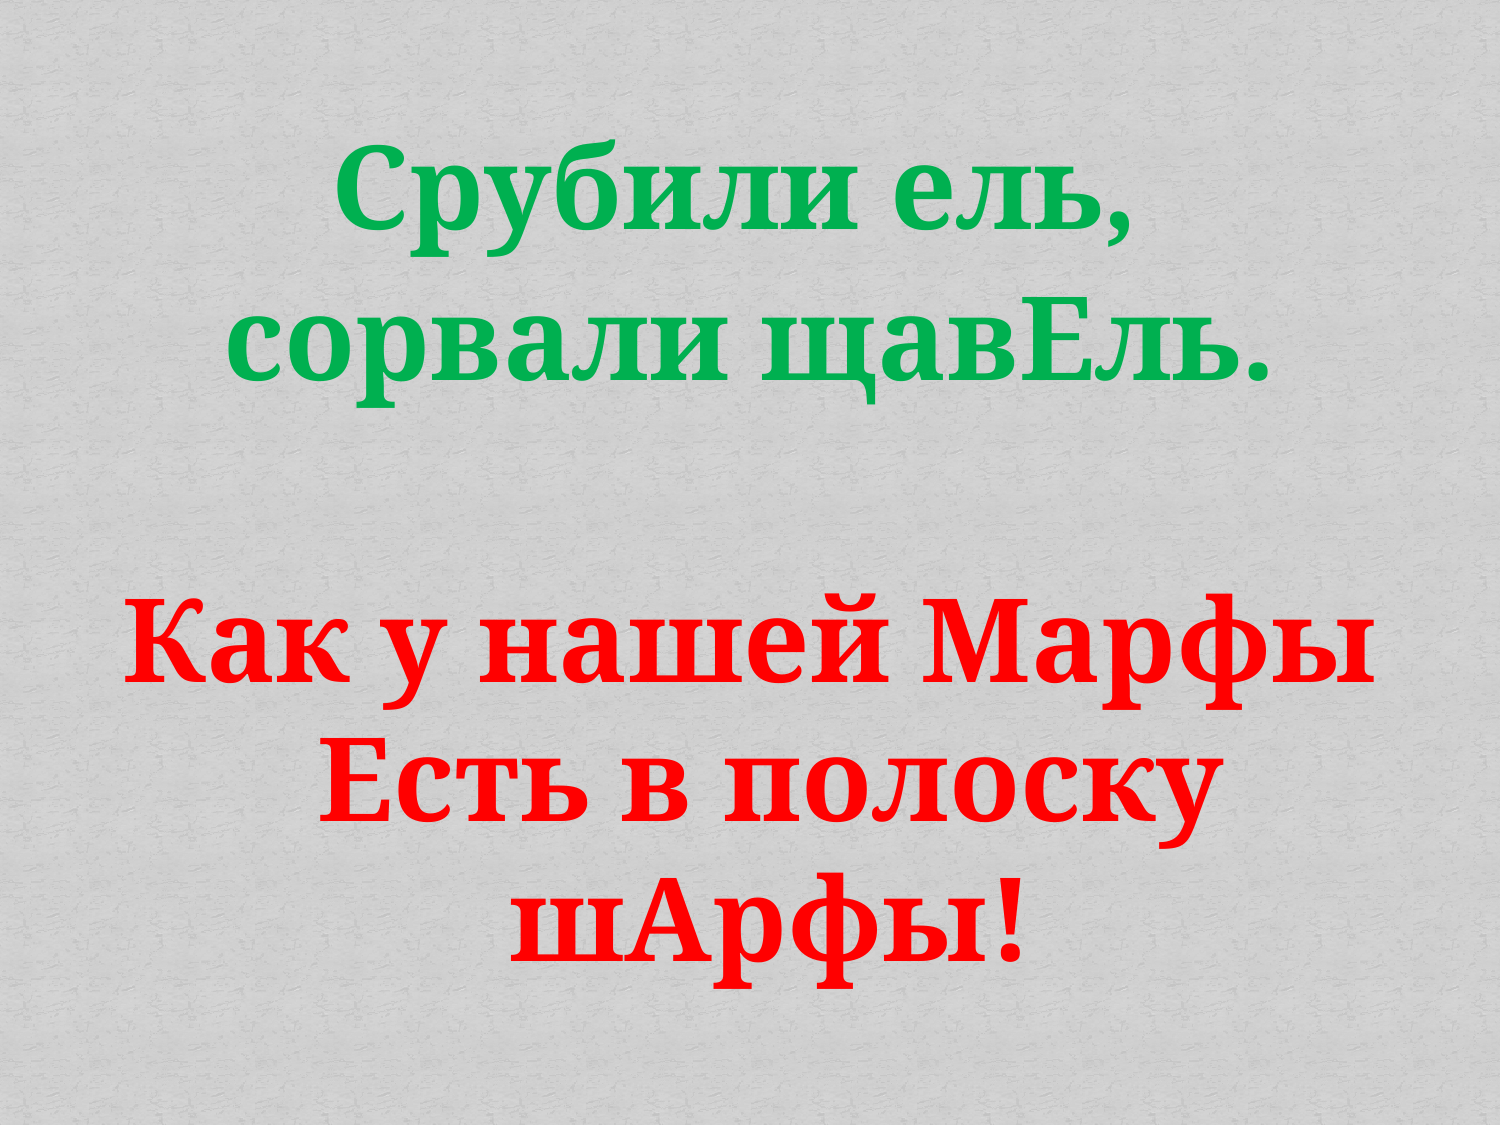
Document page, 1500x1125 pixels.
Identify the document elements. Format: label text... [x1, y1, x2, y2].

list Срубили ель, сорвали щавЕль. Как у нашей Марфы Есть в полоску шАрфы! [0, 105, 1500, 1000]
